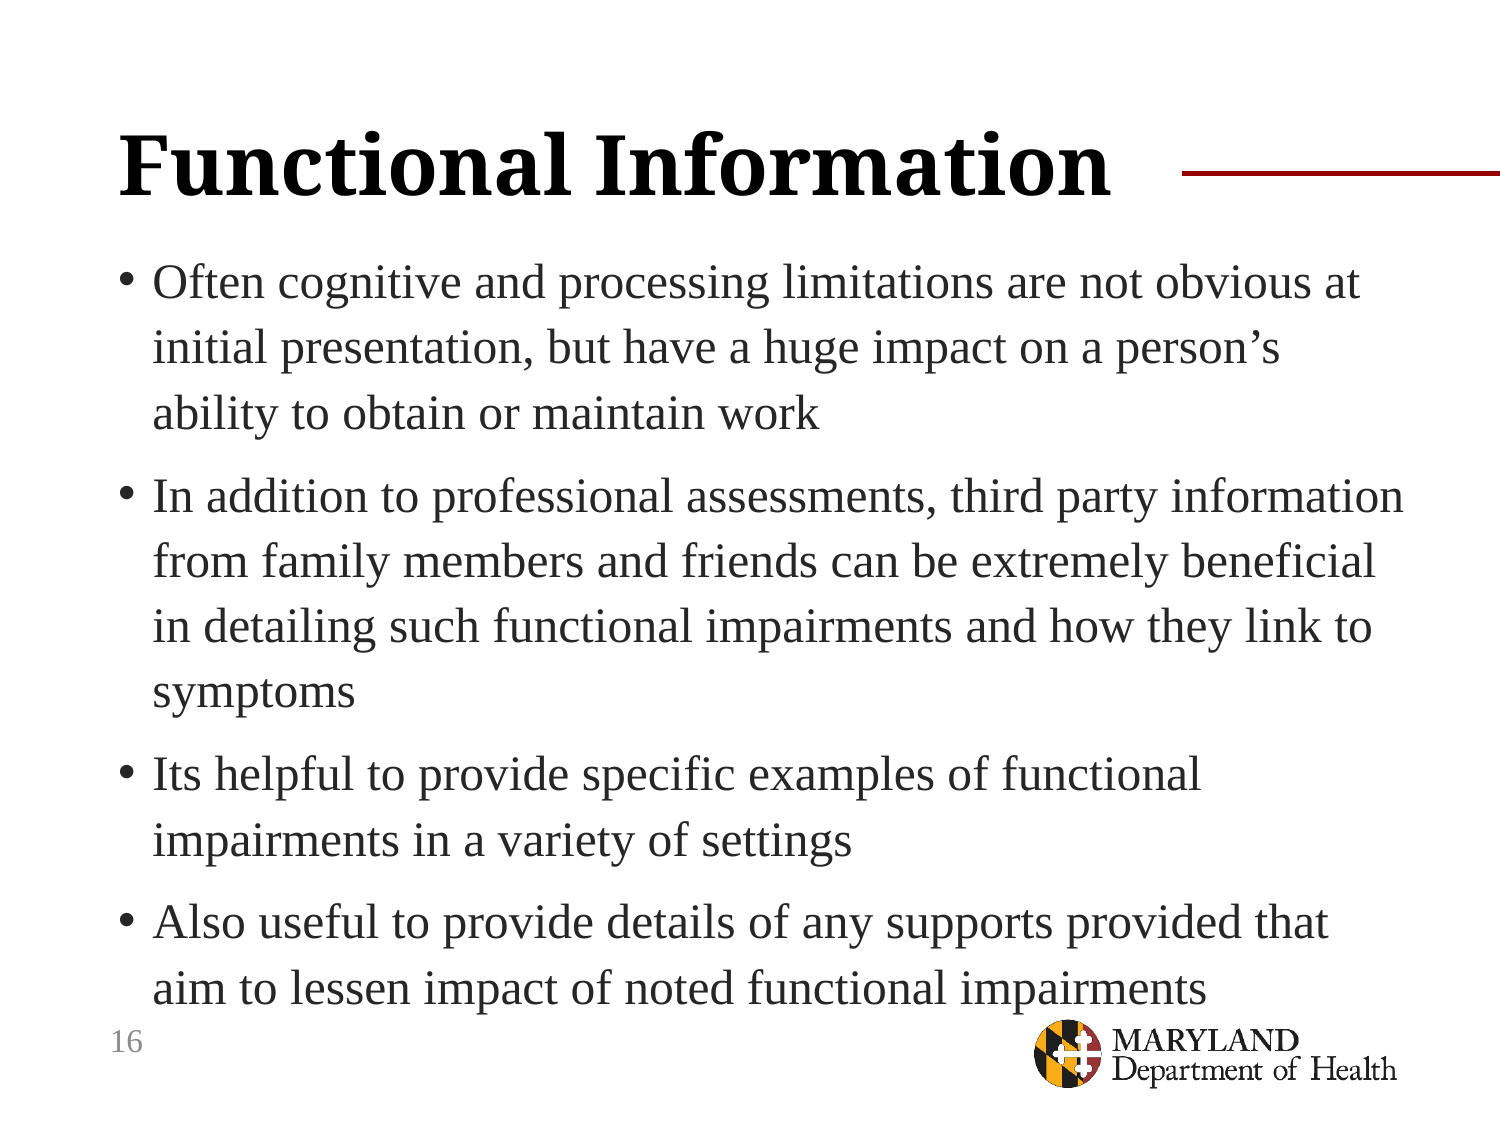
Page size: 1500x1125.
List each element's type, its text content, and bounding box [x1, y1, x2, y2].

title Functional Information [103, 59, 1397, 235]
picture [1029, 1029, 1397, 1089]
slide_number 16 [94, 1009, 177, 1070]
list Often cognitive and processing limitations are not obvious at initial presentation, but have a huge impact on a person’s ability to obtain or maintain work In addition to professional assessments, third party information from family members and friends can be extremely beneficial in detailing such functional impairments and how they link to symptoms Its helpful to provide specific examples of functional impairments in a variety of settings Also useful to provide details of any supports provided that aim to lessen impact of noted functional impairments [103, 235, 1426, 1029]
